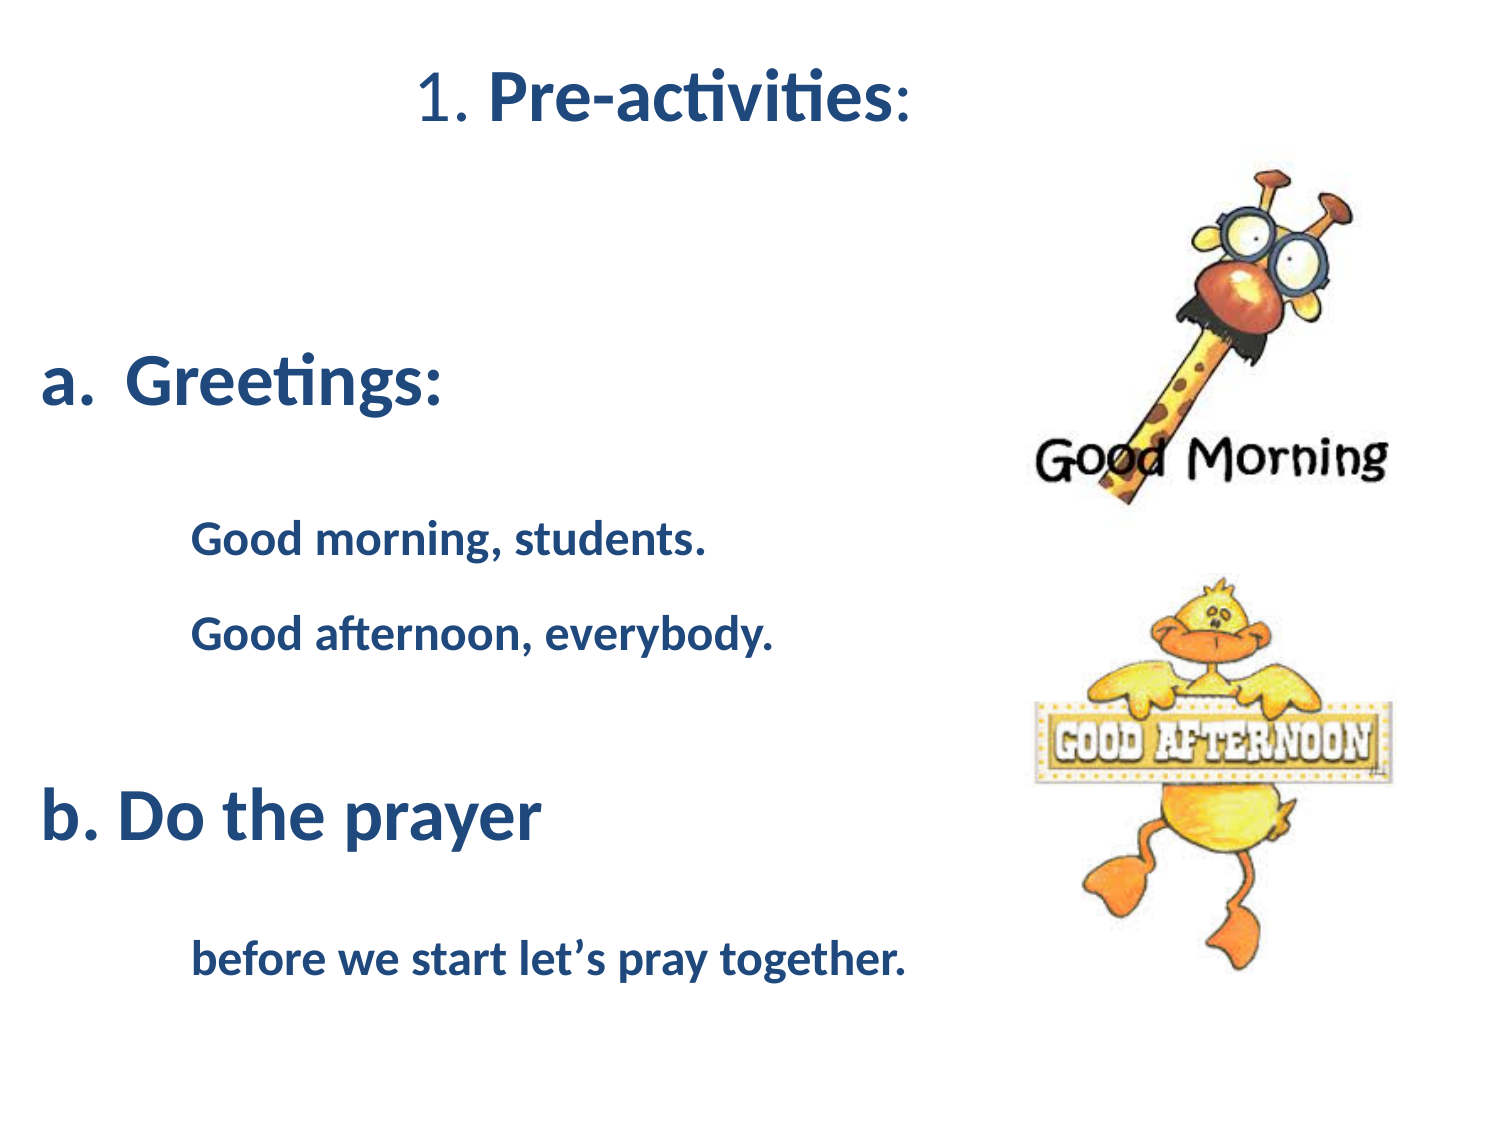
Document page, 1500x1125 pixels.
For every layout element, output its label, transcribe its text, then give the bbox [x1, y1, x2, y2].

title 1. Pre-activities: [87, 37, 1241, 235]
list Greetings: Good morning, students. Good afternoon, everybody. b. Do the prayer before we start let’s pray together. [20, 277, 1309, 981]
picture [1024, 148, 1404, 527]
picture [1024, 573, 1404, 981]
